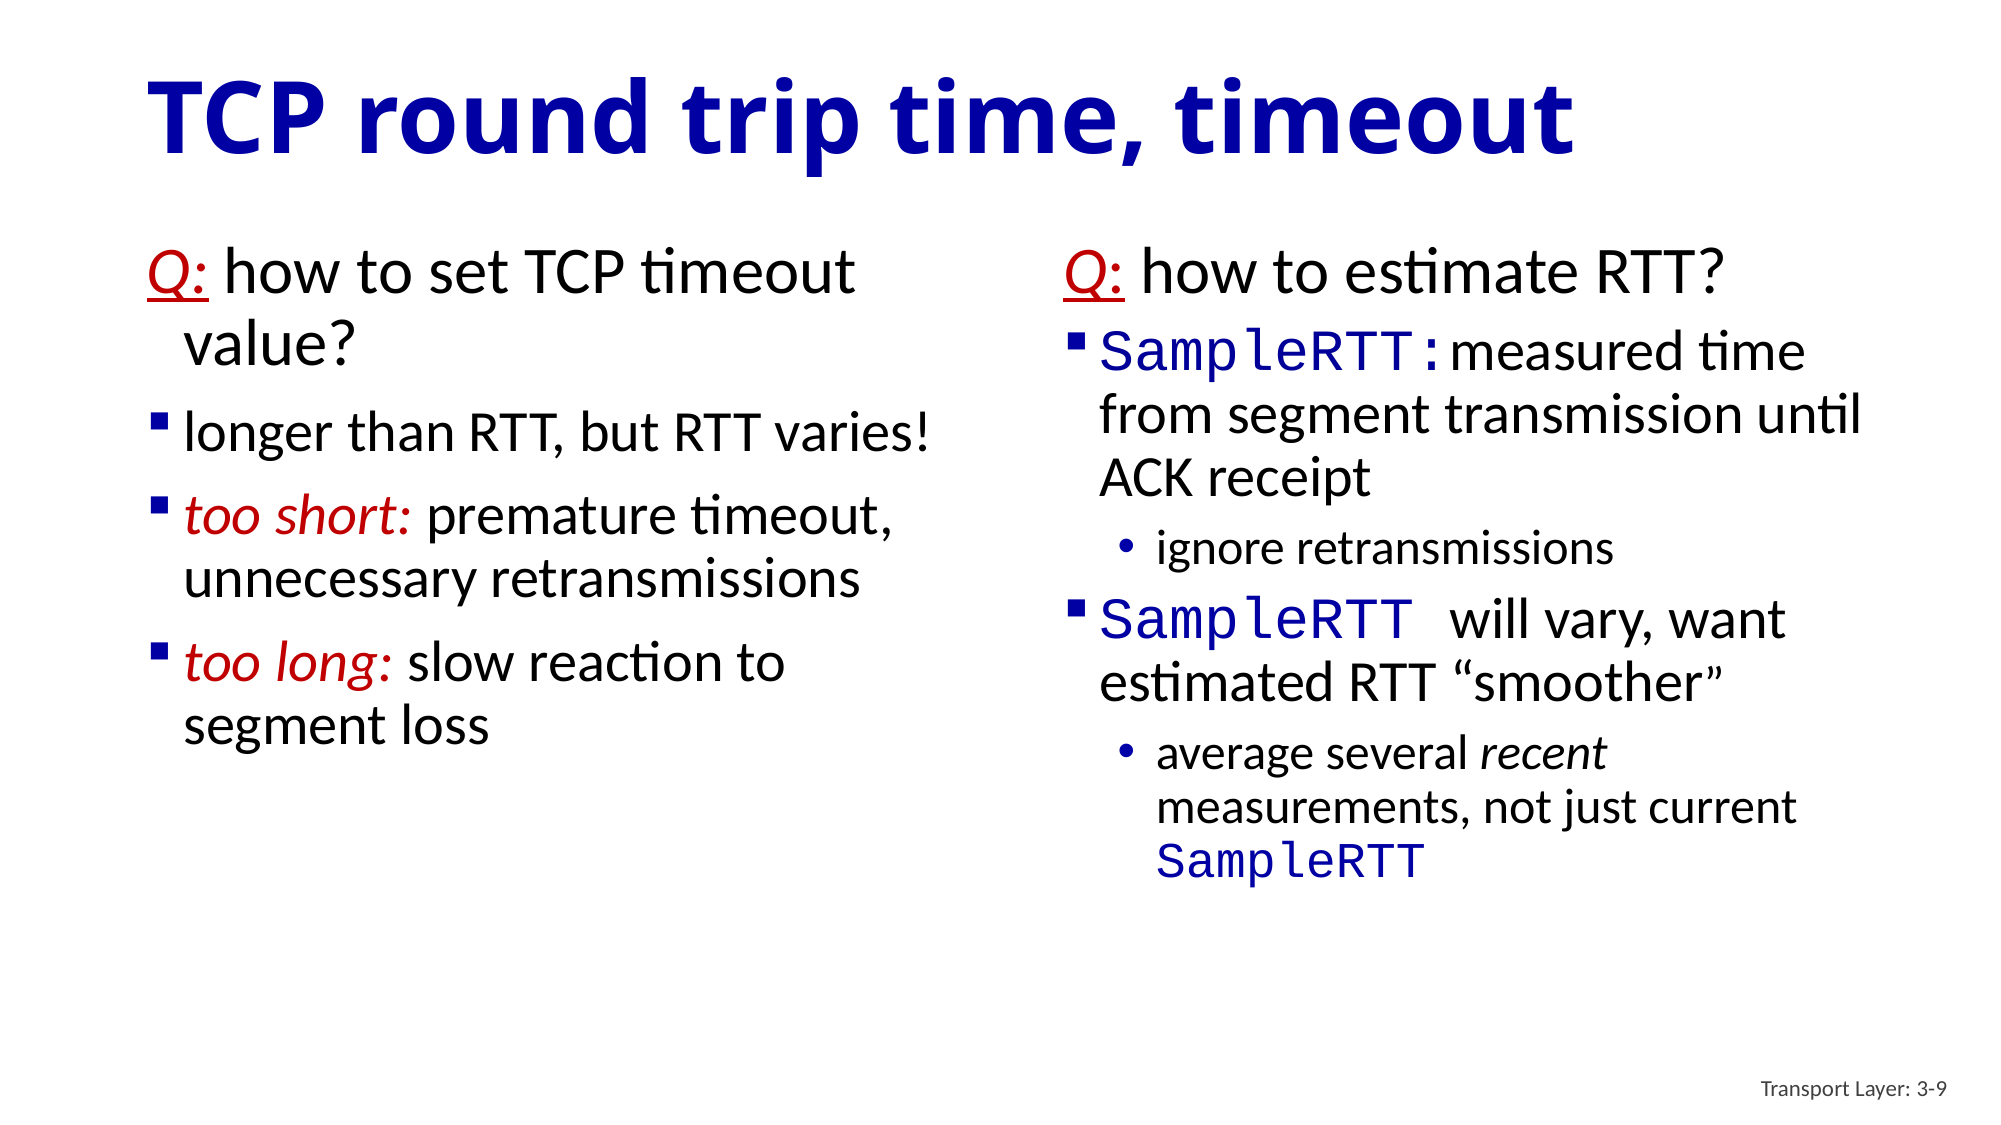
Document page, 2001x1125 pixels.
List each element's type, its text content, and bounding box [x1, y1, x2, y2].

slide_number Transport Layer: 3-9 [1512, 1056, 1963, 1117]
text_box Q: how to set TCP timeout value? longer than RTT, but RTT varies! too short: premature timeout, unnecessary retransmissions too long: slow reaction to segment loss [110, 228, 966, 991]
text_box Q: how to estimate RTT? SampleRTT:measured time from segment transmission until ACK receipt ignore retransmissions SampleRTT will vary, want estimated RTT “smoother” average several recent measurements, not just current SampleRTT [1026, 228, 1940, 991]
title TCP round trip time, timeout [131, 47, 2000, 195]
